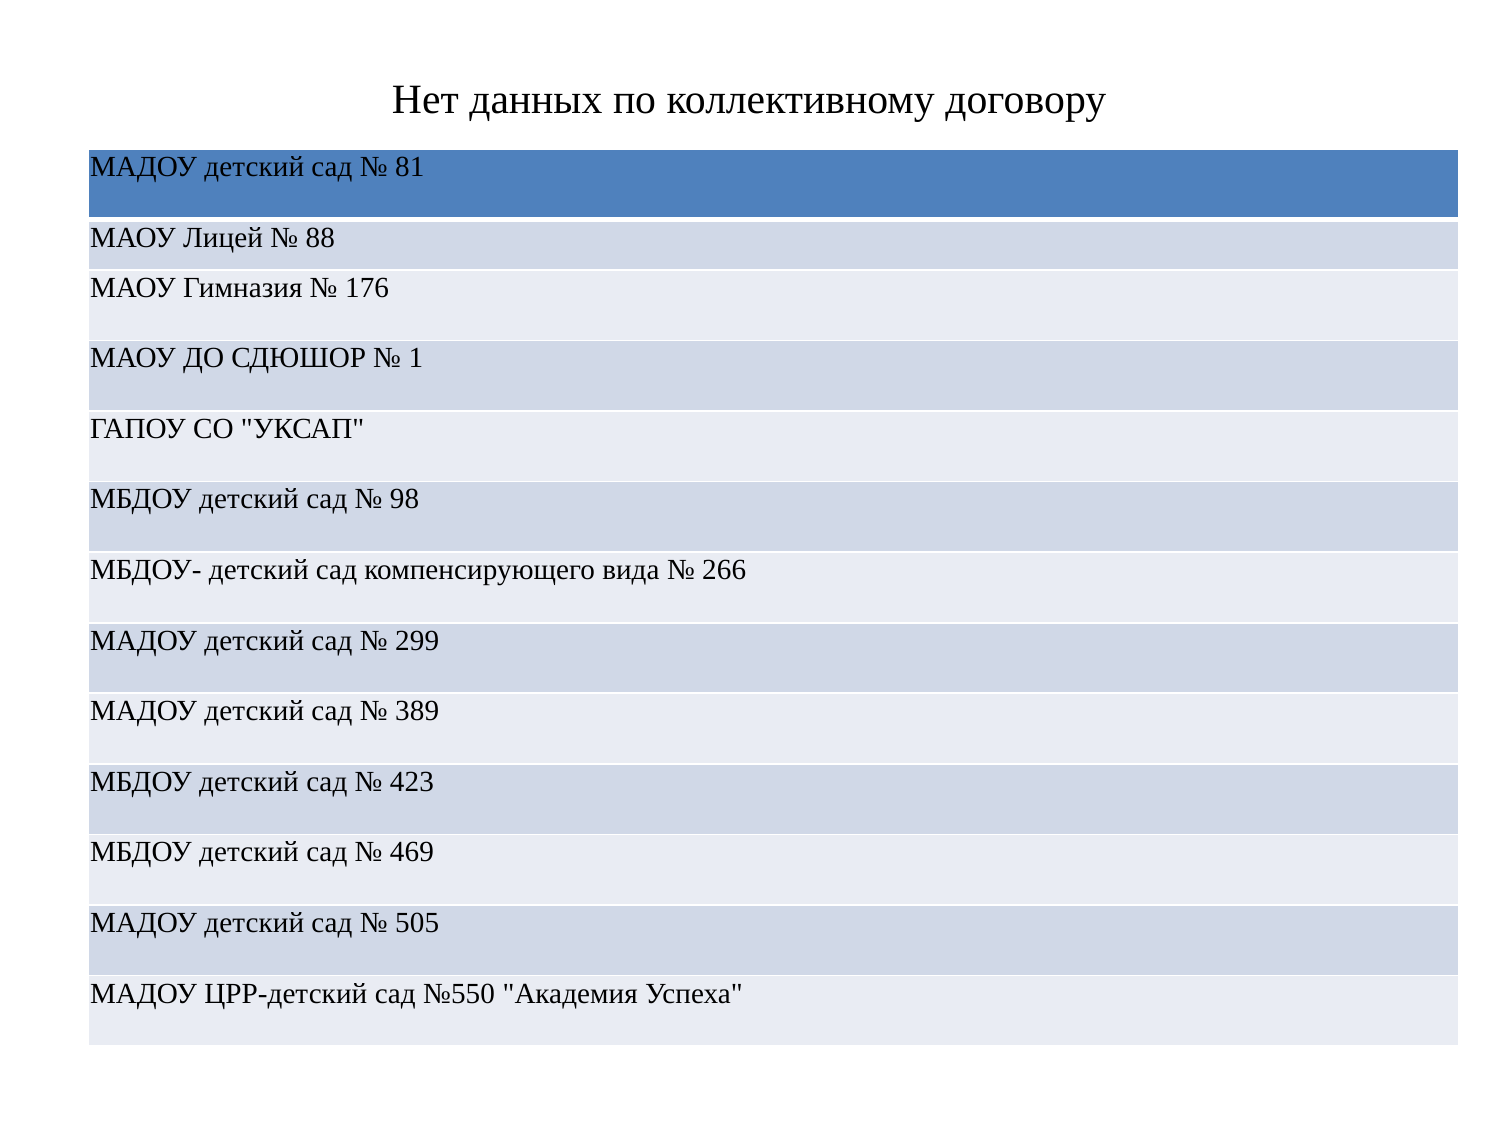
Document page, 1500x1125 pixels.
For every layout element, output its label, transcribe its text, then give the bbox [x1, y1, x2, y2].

table_cell МБДОУ- детский сад компенсирующего вида № 266 [89, 553, 1458, 622]
table_cell МАОУ ДО СДЮШОР № 1 [89, 341, 1458, 410]
table_cell МАДОУ ЦРР-детский сад №550 "Академия Успеха" [89, 976, 1458, 1045]
table_cell МАДОУ детский сад № 389 [89, 694, 1458, 763]
table_cell МБДОУ детский сад № 469 [89, 835, 1458, 904]
table_cell МАДОУ детский сад № 299 [89, 624, 1458, 692]
title Нет данных по коллективному договору [75, 45, 1424, 149]
table_cell МБДОУ детский сад № 423 [89, 765, 1458, 834]
table_cell МАОУ Гимназия № 176 [89, 271, 1458, 340]
table_cell МАОУ Лицей № 88 [89, 222, 1458, 269]
table_cell МБДОУ детский сад № 98 [89, 482, 1458, 551]
table_header МАДОУ детский сад № 81 [89, 150, 1458, 217]
table_cell МАДОУ детский сад № 505 [89, 906, 1458, 975]
table_cell ГАПОУ СО "УКСАП" [89, 412, 1458, 481]
